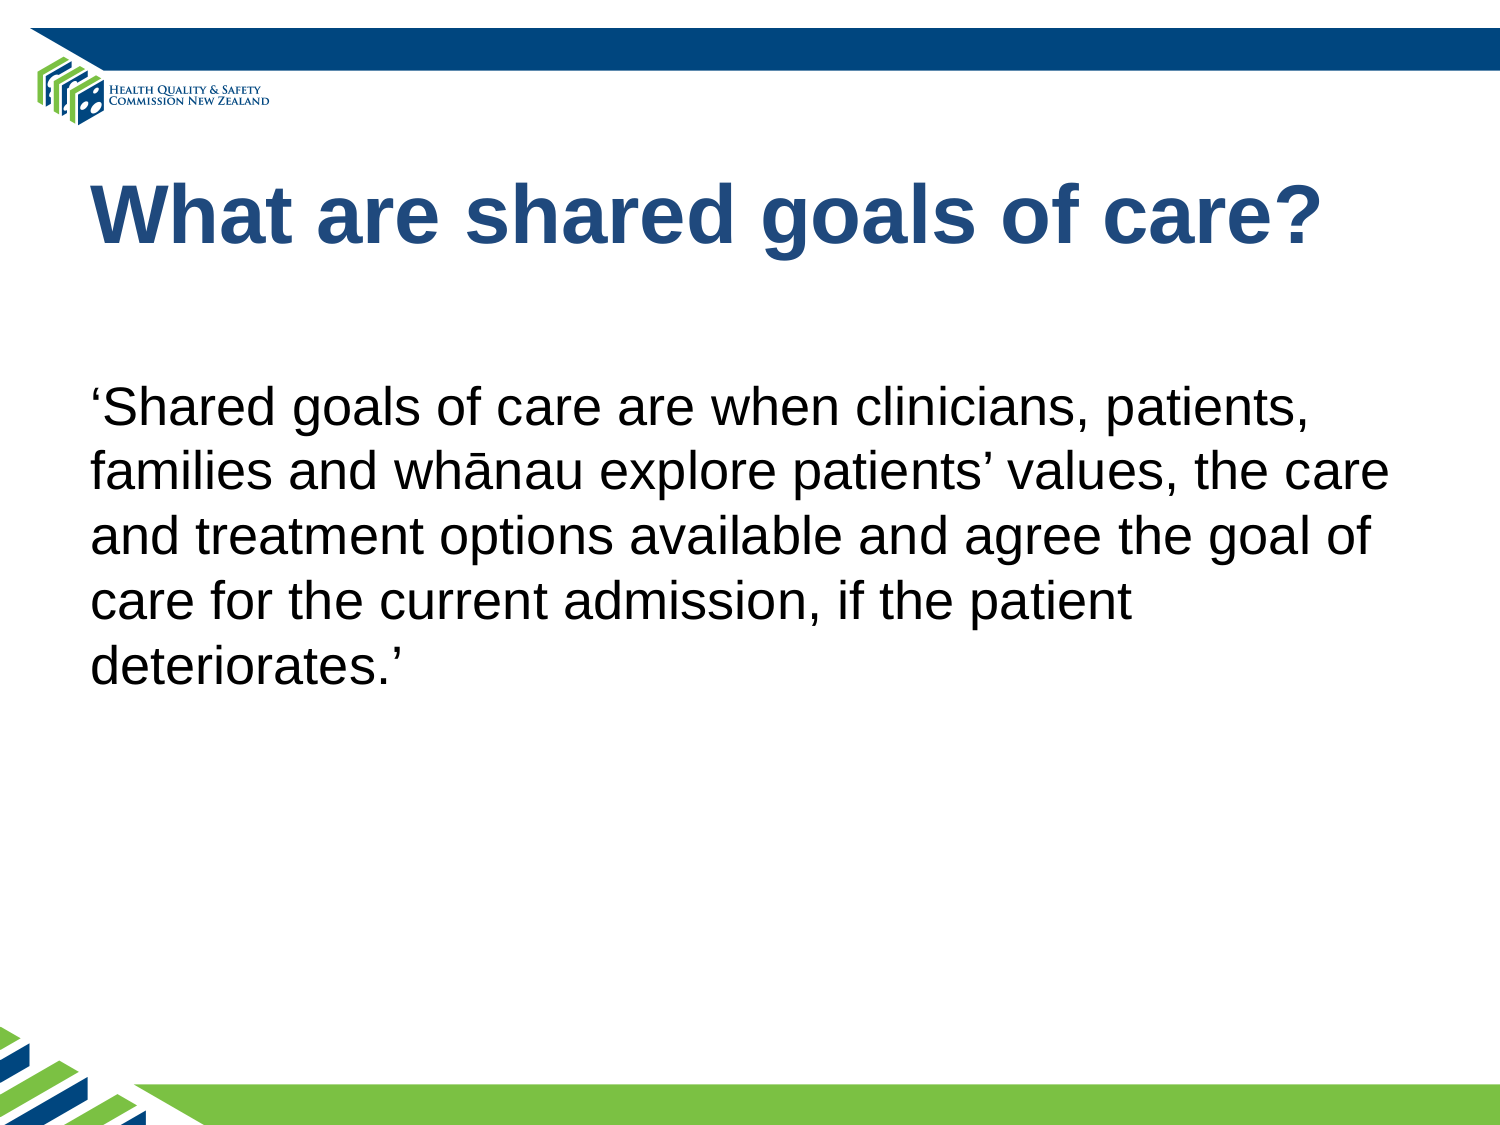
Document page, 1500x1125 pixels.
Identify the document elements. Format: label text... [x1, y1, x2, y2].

list ‘Shared goals of care are when clinicians, patients, families and whānau explore patients’ values, the care and treatment options available and agree the goal of care for the current admission, if the patient deteriorates.’ [75, 287, 1425, 1013]
picture [0, 0, 1500, 1125]
title What are shared goals of care? [75, 149, 1425, 271]
